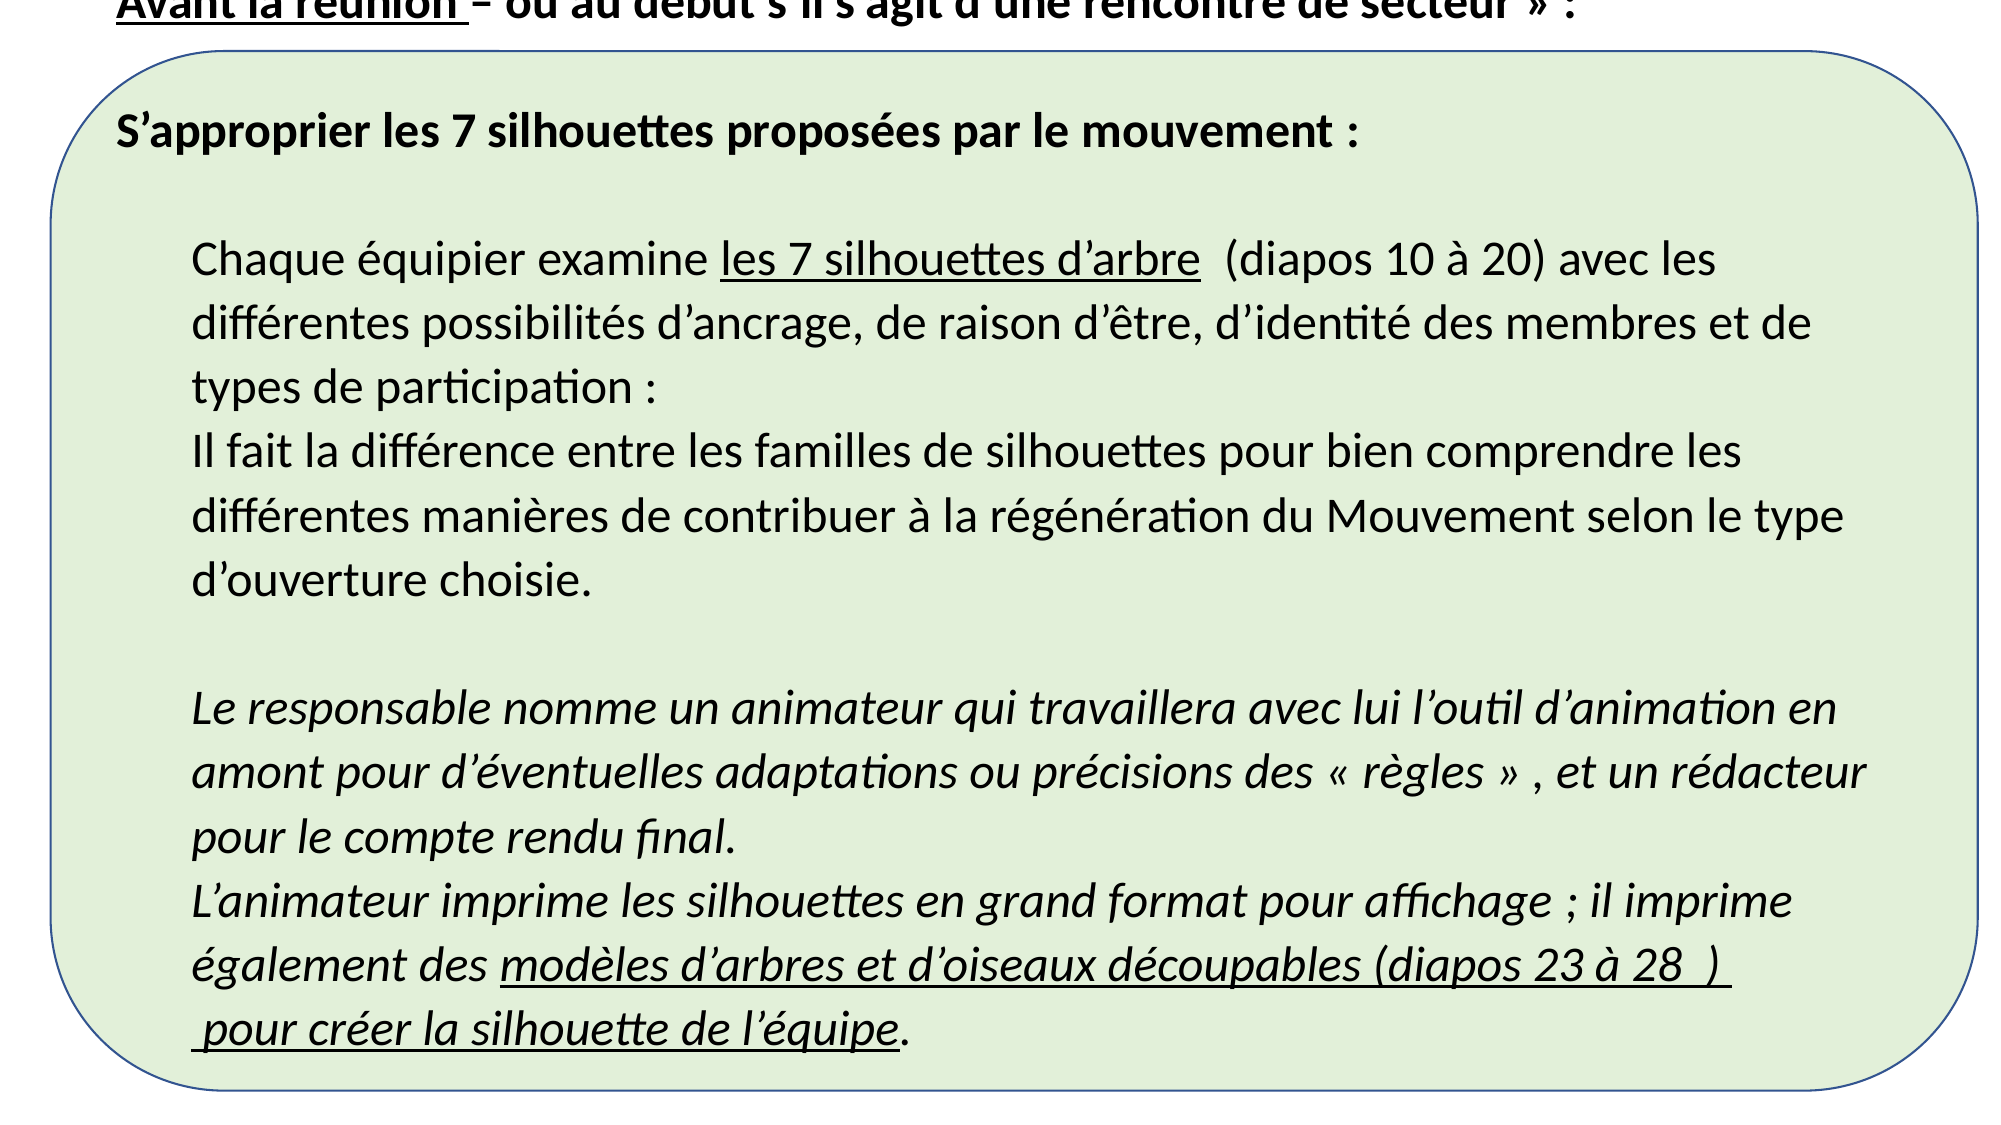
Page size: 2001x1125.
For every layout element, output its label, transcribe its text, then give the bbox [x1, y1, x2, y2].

text_box Avant la réunion – ou au début s’il s’agit d’une rencontre de secteur » : S’approprier les 7 silhouettes proposées par le mouvement : Chaque équipier examine les 7 silhouettes d’arbre (diapos 10 à 20) avec les différentes possibilités d’ancrage, de raison d’être, d’identité des membres et de types de participation : Il fait la différence entre les familles de silhouettes pour bien comprendre les différentes manières de contribuer à la régénération du Mouvement selon le type d’ouverture choisie. Le responsable nomme un animateur qui travaillera avec lui l’outil d’animation en amont pour d’éventuelles adaptations ou précisions des « règles » , et un rédacteur pour le compte rendu final. L’animateur imprime les silhouettes en grand format pour affichage ; il imprime également des modèles d’arbres et d’oiseaux découpables (diapos 23 à 28 ) pour créer la silhouette de l’équipe. [49, 49, 1979, 1092]
slide_number 3 [1412, 1042, 1863, 1103]
